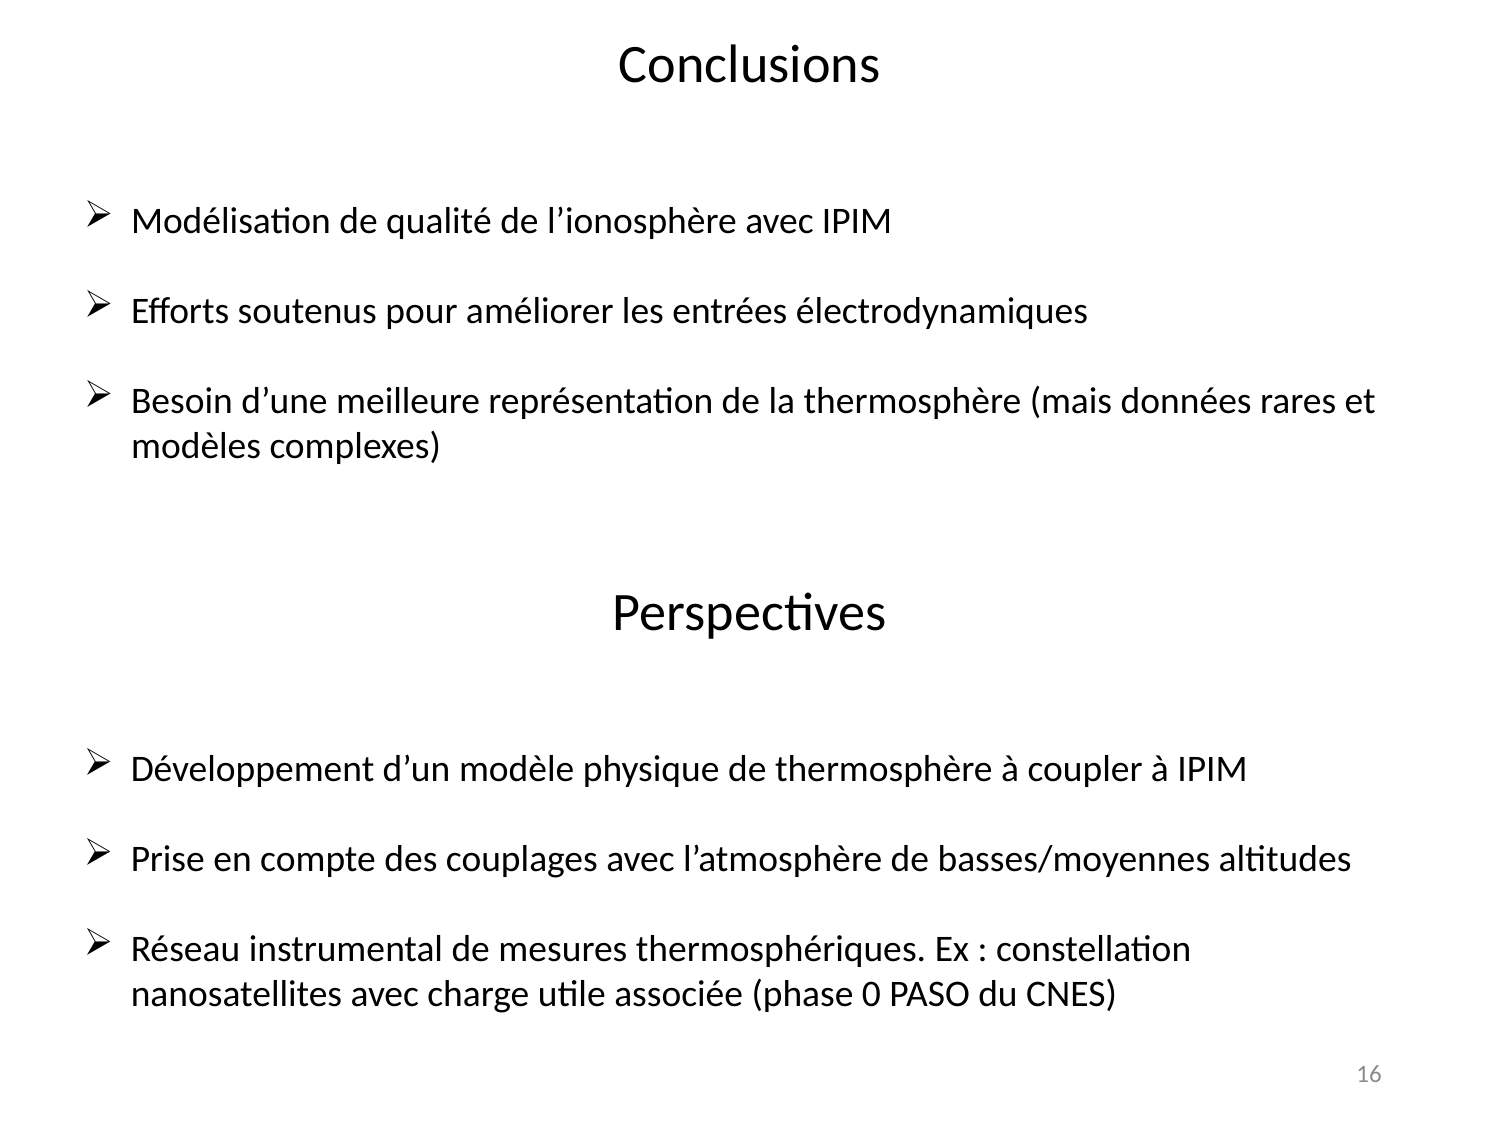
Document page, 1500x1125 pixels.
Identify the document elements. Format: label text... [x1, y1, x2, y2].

text_box Modélisation de qualité de l’ionosphère avec IPIM Efforts soutenus pour améliorer les entrées électrodynamiques Besoin d’une meilleure représentation de la thermosphère (mais données rares et modèles complexes) [69, 188, 1431, 519]
slide_number 16 [1059, 1042, 1397, 1103]
text_box Développement d’un modèle physique de thermosphère à coupler à IPIM Prise en compte des couplages avec l’atmosphère de basses/moyennes altitudes Réseau instrumental de mesures thermosphériques. Ex : constellation nanosatellites avec charge utile associée (phase 0 PASO du CNES) [69, 736, 1397, 1022]
text_box Conclusions [6, 21, 1493, 101]
text_box Perspectives [6, 568, 1493, 649]
